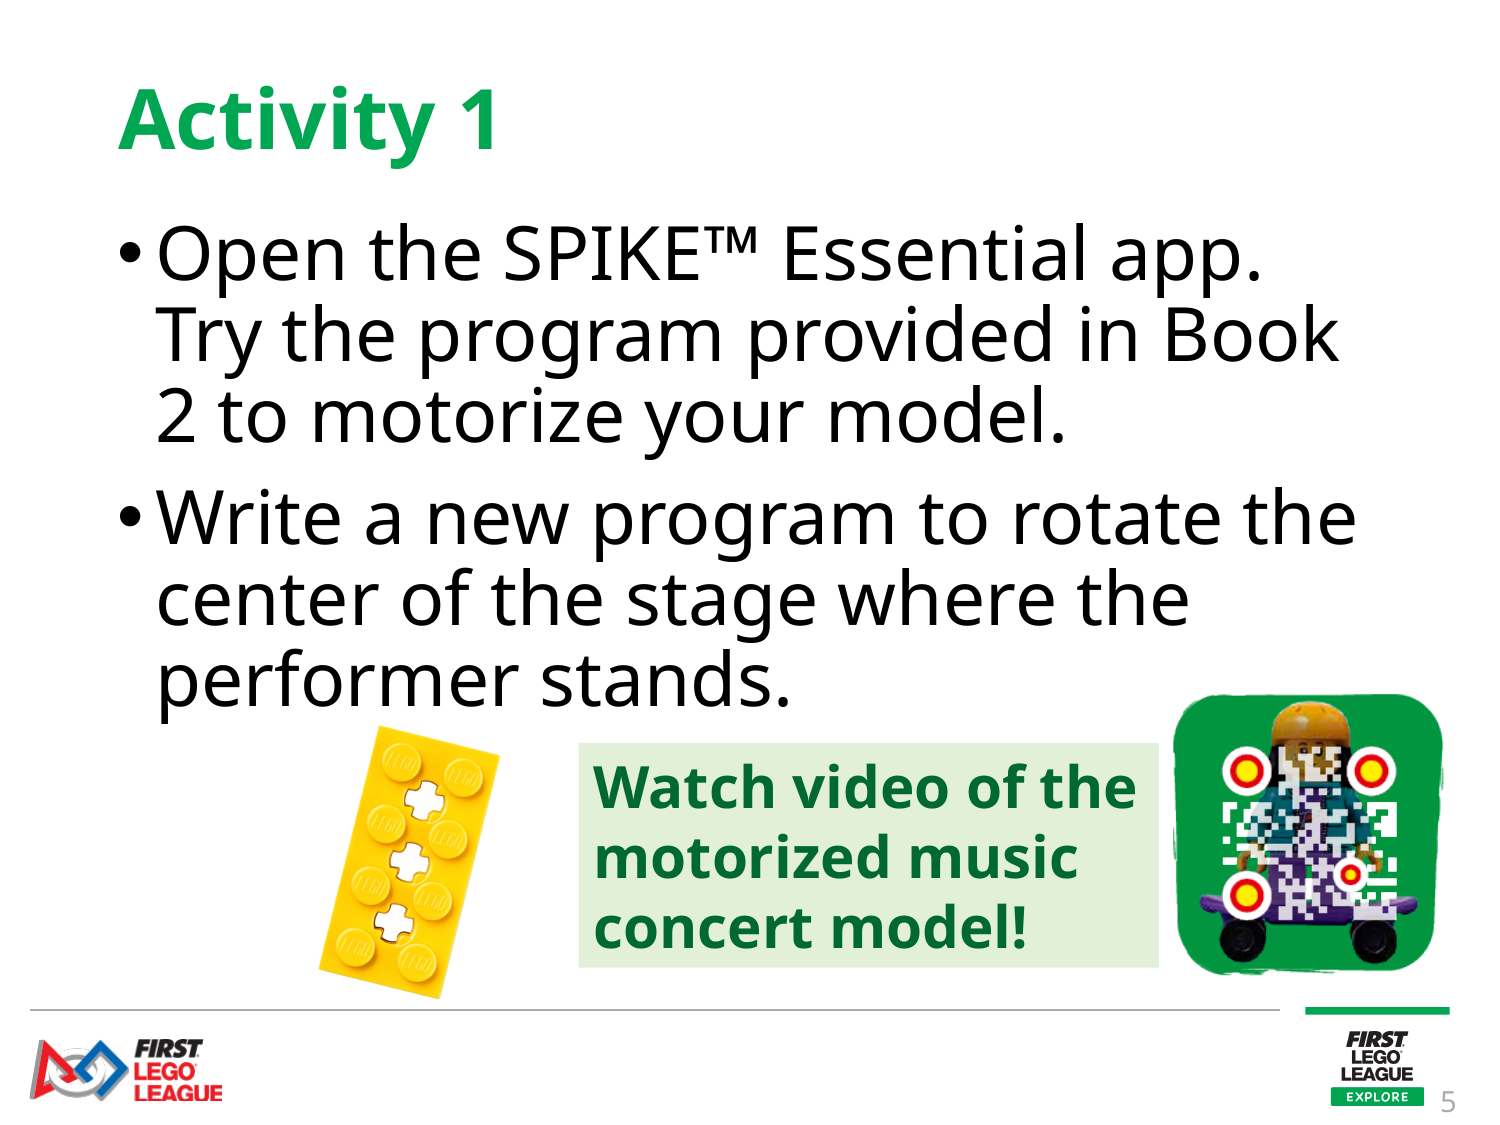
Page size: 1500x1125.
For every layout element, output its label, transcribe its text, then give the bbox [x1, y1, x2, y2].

picture [1158, 690, 1455, 991]
title Activity 1 [103, 59, 750, 185]
picture [314, 723, 502, 1003]
text_box Watch video of the motorized music concert model! [578, 742, 1158, 968]
list Open the SPIKE™ Essential app. Try the program provided in Book 2 to motorize your model. Write a new program to rotate the center of the stage where the performer stands. [103, 208, 1380, 761]
slide_number 5 [1425, 1076, 1484, 1111]
